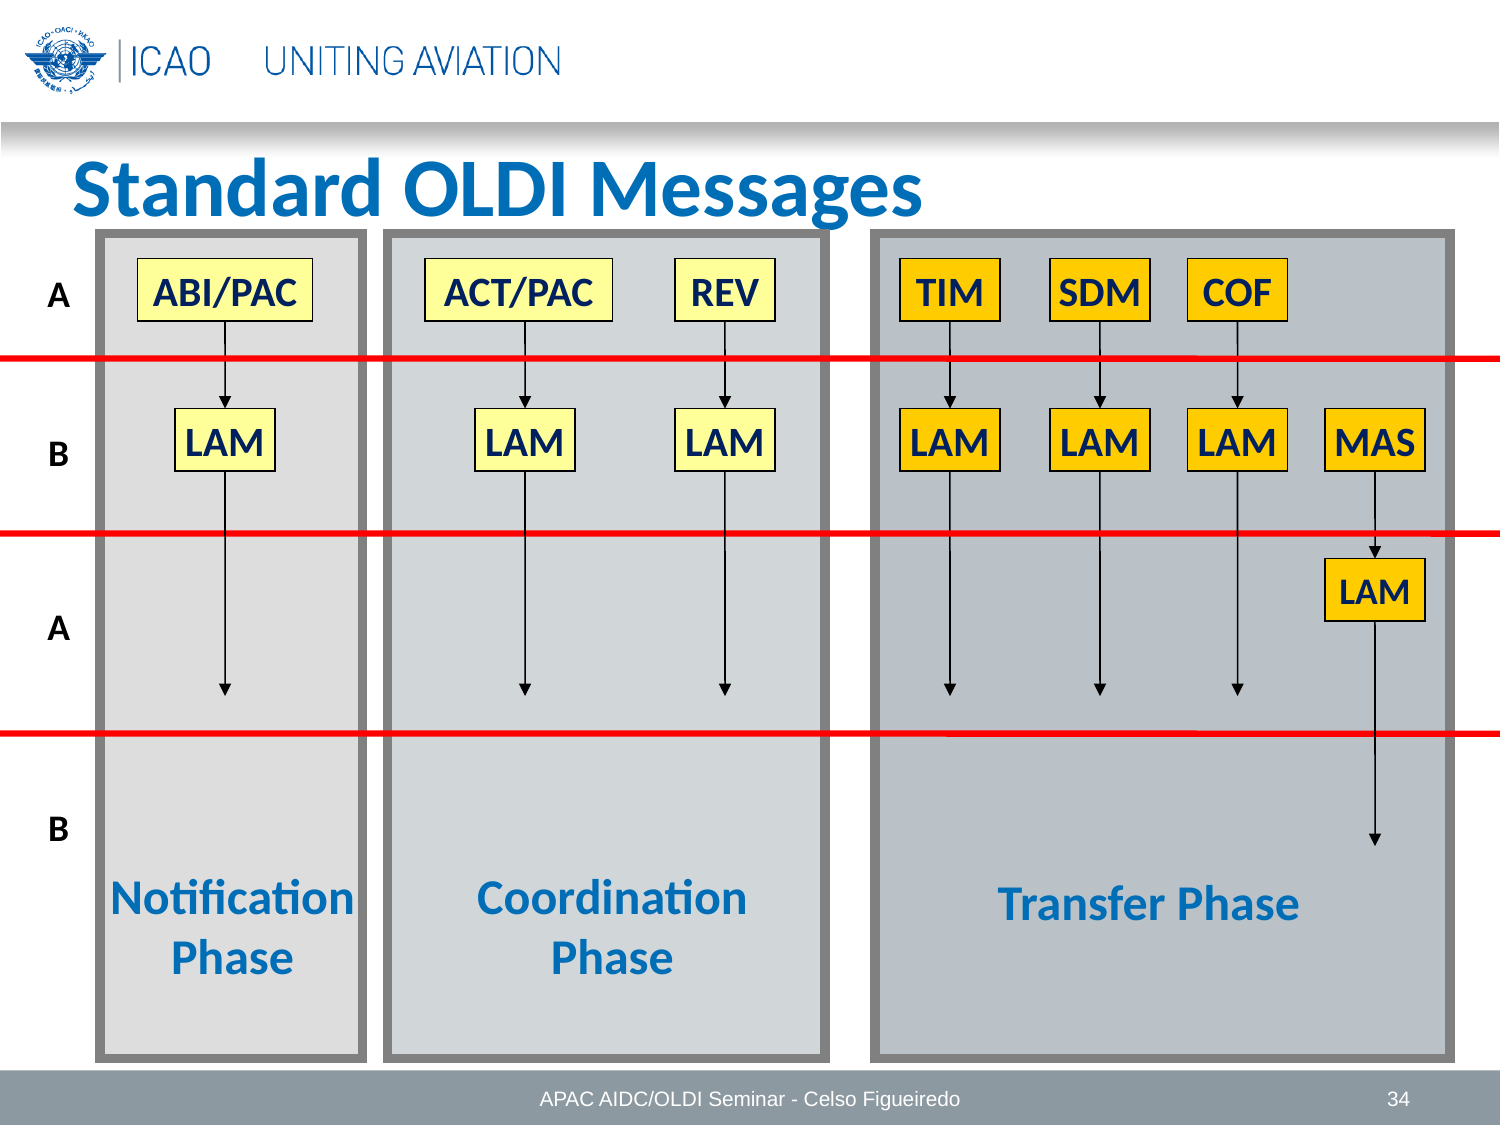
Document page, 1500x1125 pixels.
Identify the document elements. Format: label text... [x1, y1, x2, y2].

picture [1, 0, 1499, 161]
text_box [1324, 558, 1426, 847]
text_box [174, 408, 276, 697]
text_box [474, 408, 576, 697]
text_box [387, 233, 825, 260]
text_box [99, 233, 363, 260]
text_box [674, 408, 776, 697]
slide_number 34 [1074, 1070, 1425, 1125]
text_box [0, 261, 1500, 857]
text_box [99, 993, 363, 1059]
text_box Standard OLDI Messages [58, 125, 940, 241]
text_box [875, 233, 1450, 260]
footer APAC AIDC/OLDI Seminar - Celso Figueiredo [512, 1070, 988, 1125]
text_box [875, 866, 1450, 1059]
text_box Coordination Phase [462, 866, 763, 993]
text_box Transfer Phase [982, 866, 1316, 938]
text_box Notification Phase [95, 866, 371, 993]
text_box [387, 866, 825, 1059]
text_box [1187, 408, 1288, 697]
